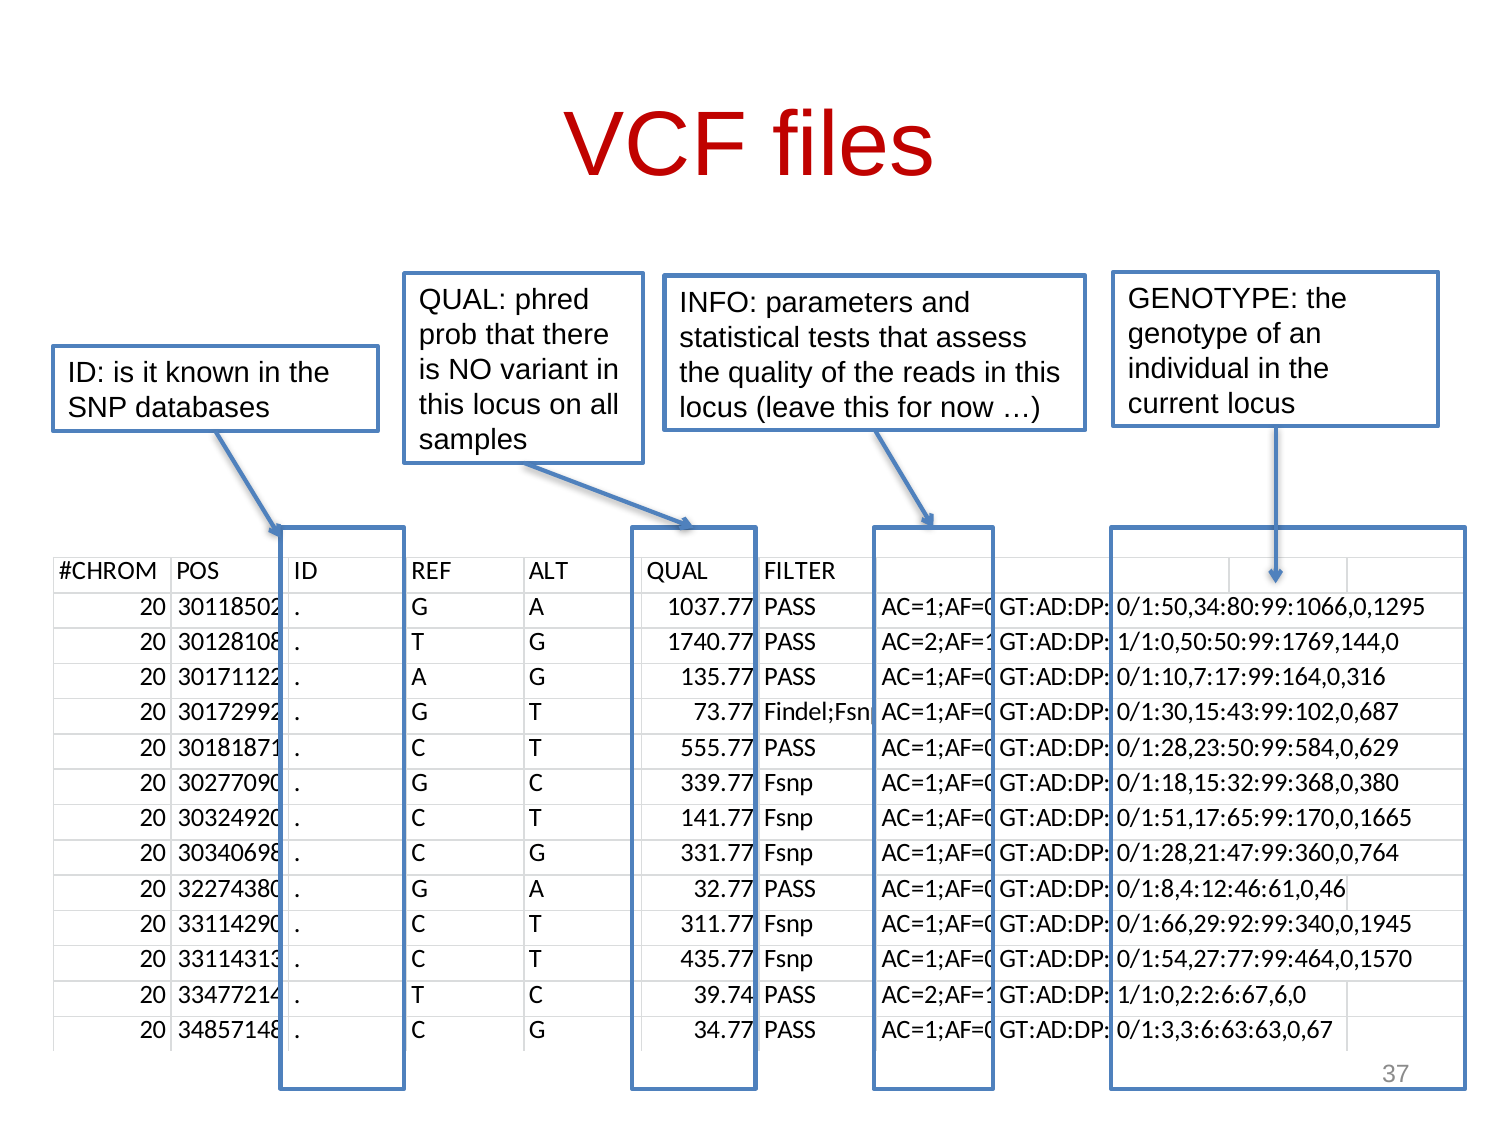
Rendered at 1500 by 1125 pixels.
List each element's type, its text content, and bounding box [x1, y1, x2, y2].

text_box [52, 345, 398, 1090]
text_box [1110, 271, 1466, 1090]
title VCF files [75, 45, 1425, 233]
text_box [403, 272, 756, 1090]
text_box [1091, 556, 1105, 1053]
slide_number 37 [1074, 1060, 1425, 1103]
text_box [759, 275, 1086, 1090]
